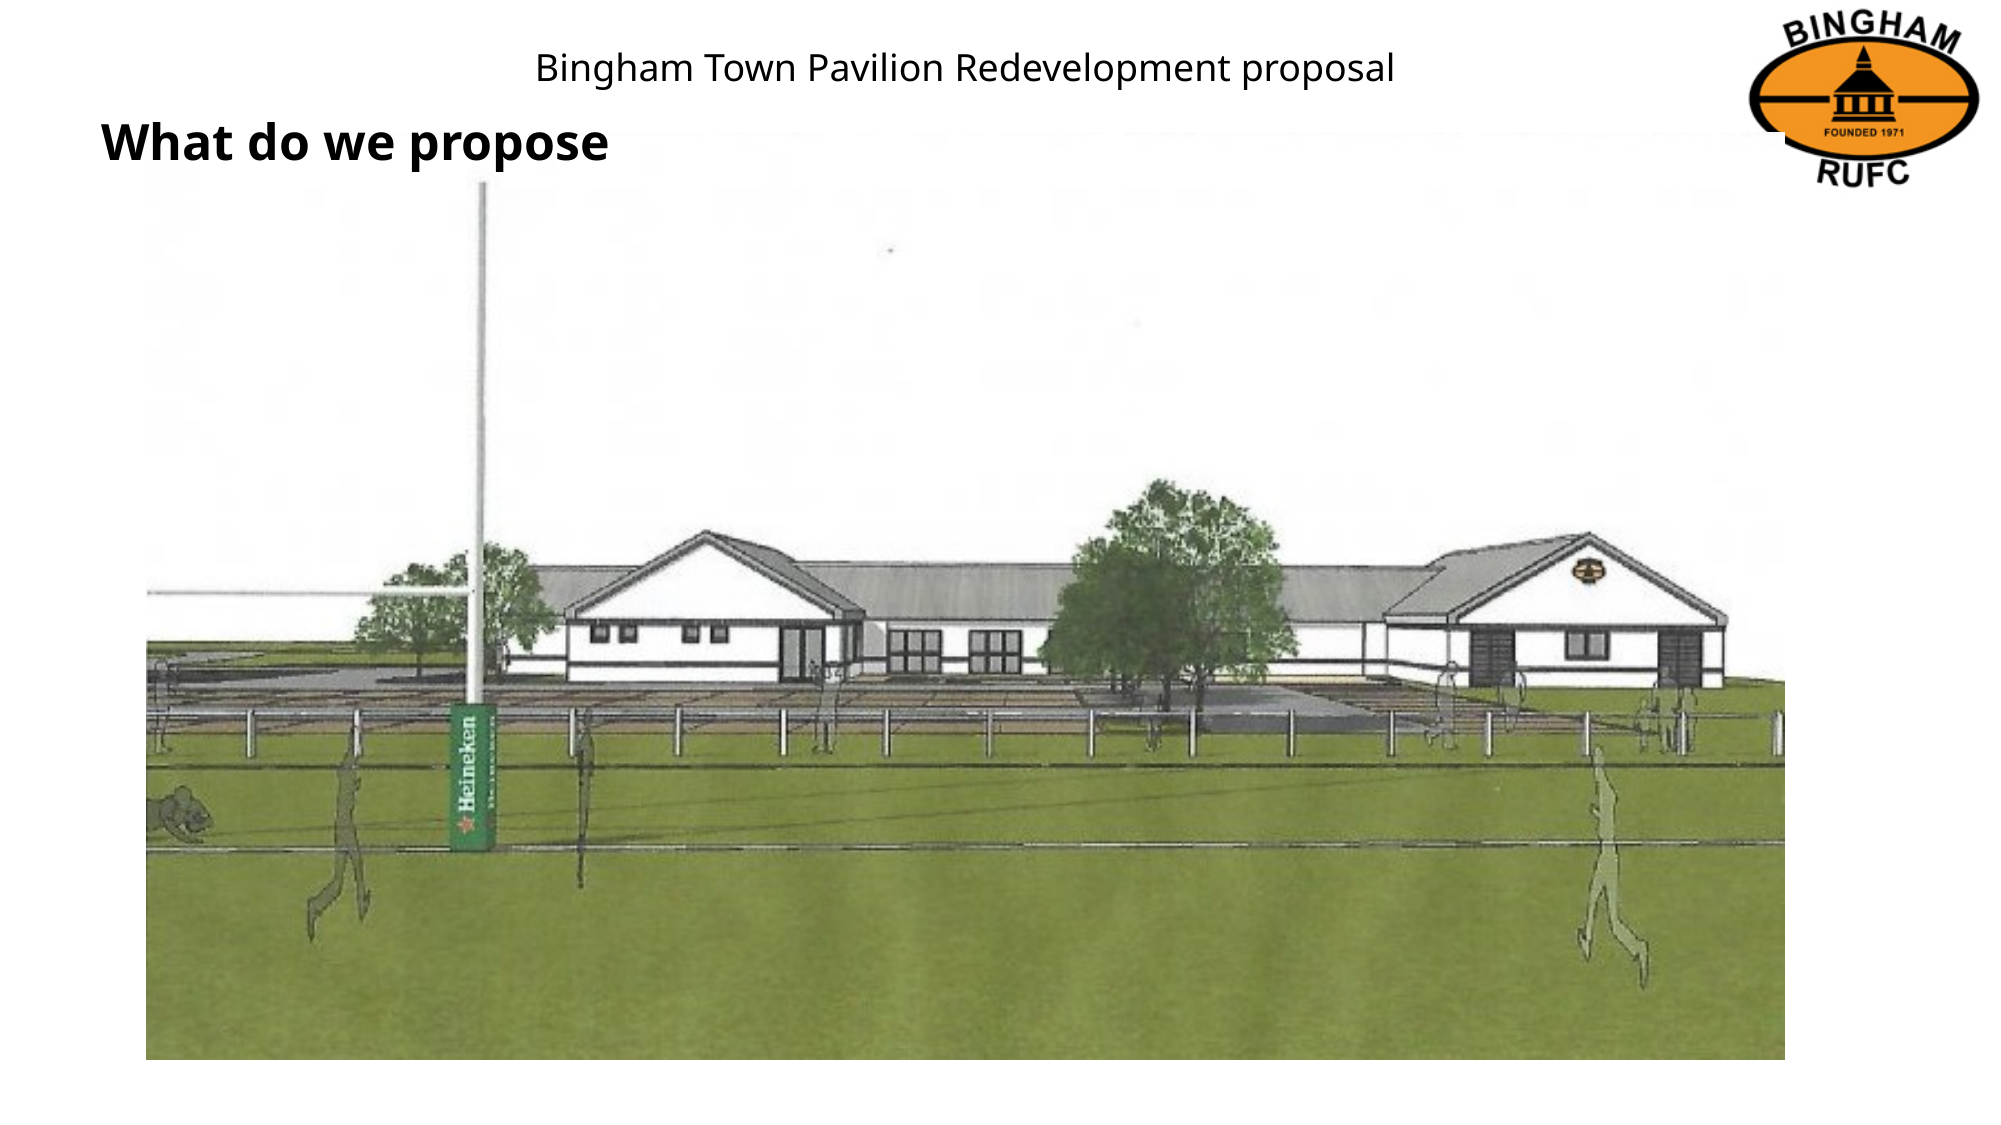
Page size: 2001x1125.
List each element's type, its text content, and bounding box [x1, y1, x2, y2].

title What do we propose [86, 87, 1812, 179]
picture [146, 5, 1996, 1060]
text_box Bingham Town Pavilion Redevelopment proposal [520, 36, 1412, 87]
